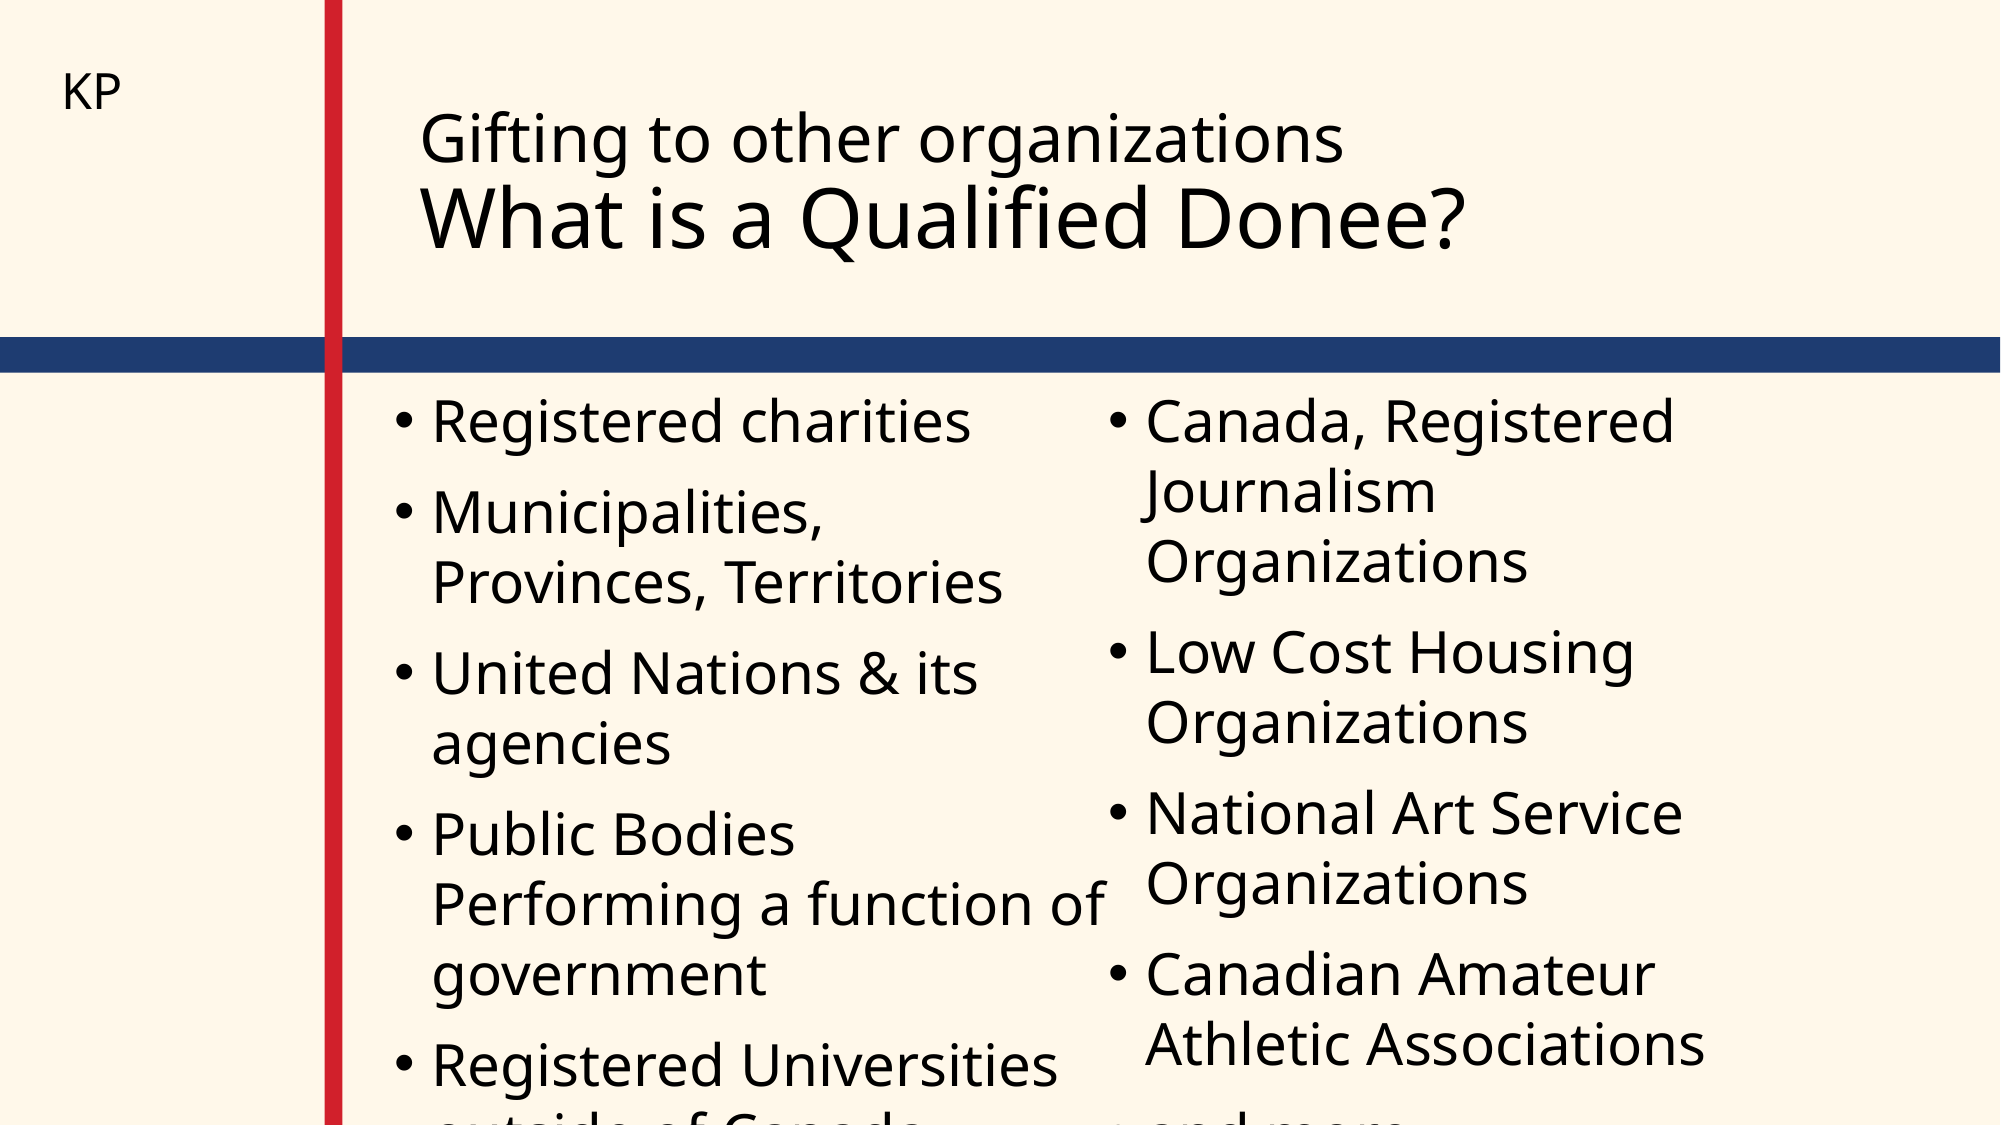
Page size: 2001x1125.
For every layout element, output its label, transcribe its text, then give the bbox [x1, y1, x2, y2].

title Gifting to other organizations What is a Qualified Donee? [404, 94, 1921, 278]
list Registered charities Municipalities, Provinces, Territories United Nations & its agencies Public Bodies Performing a function of government Registered Universities outside of Canada Canada, Registered Journalism Organizations Low Cost Housing Organizations National Art Service Organizations Canadian Amateur Athletic Associations and more . . . [379, 377, 1838, 1030]
text_box KP [46, 51, 229, 127]
